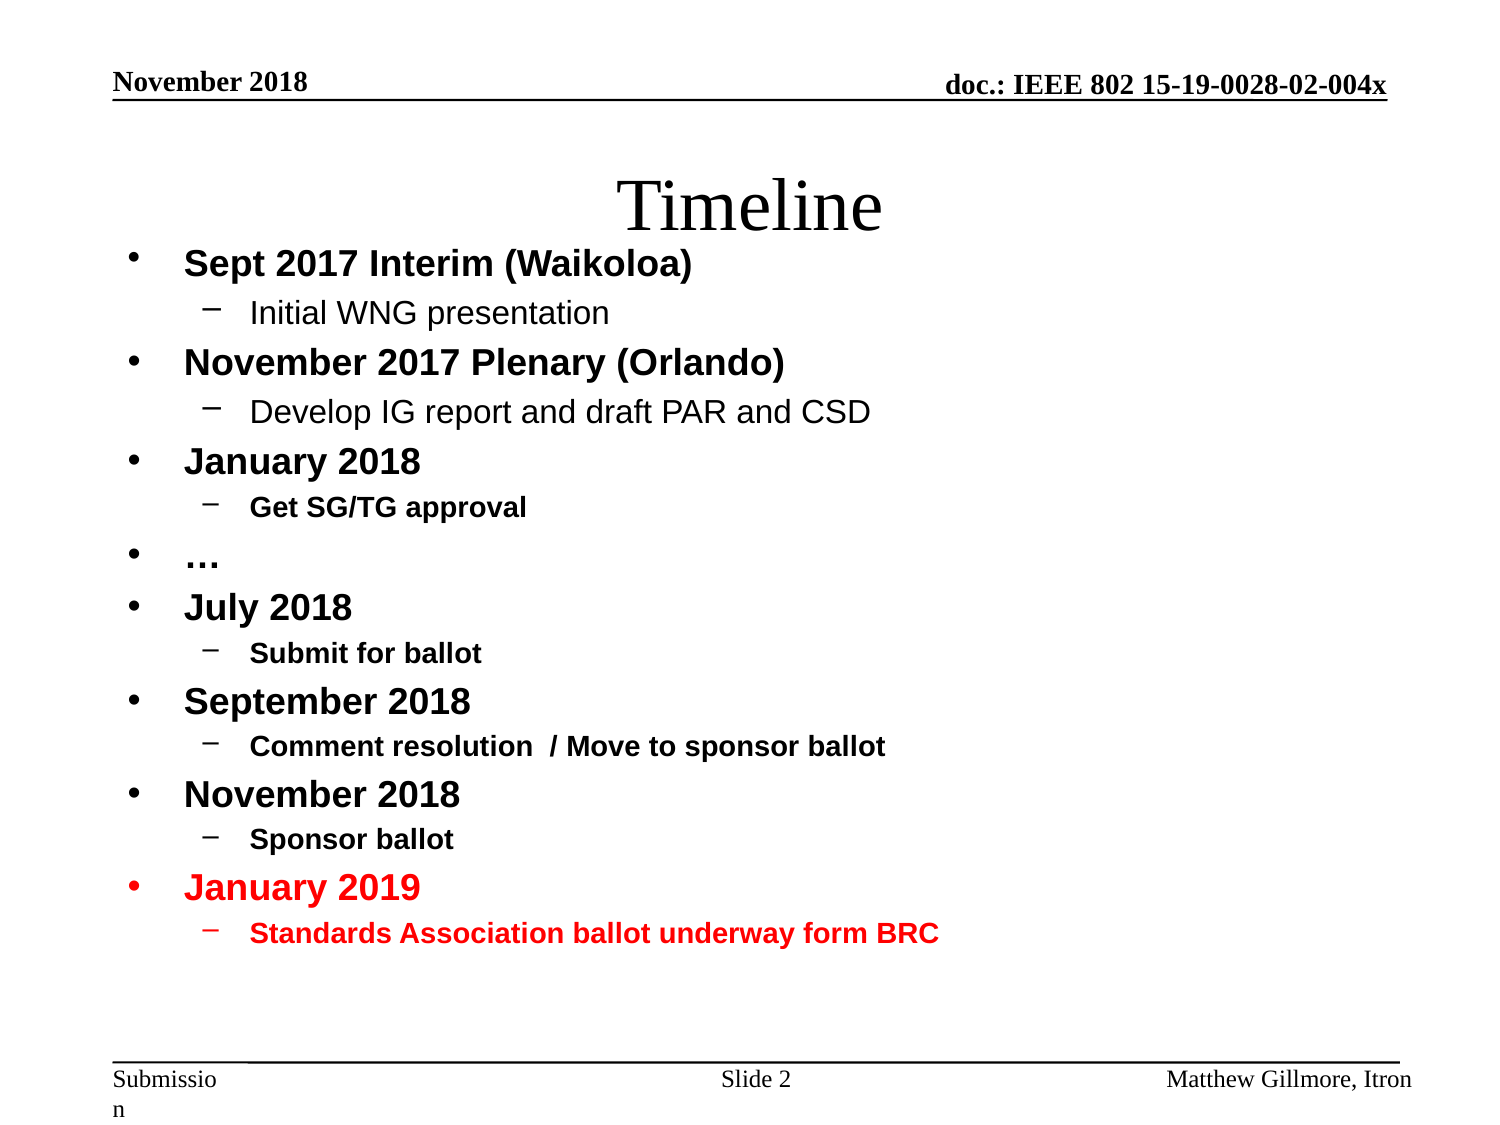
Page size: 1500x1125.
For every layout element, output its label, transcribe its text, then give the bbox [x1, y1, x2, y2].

footer Matthew Gillmore, Itron [900, 1062, 1413, 1093]
list Sept 2017 Interim (Waikoloa) Initial WNG presentation November 2017 Plenary (Orlando) Develop IG report and draft PAR and CSD January 2018 Get SG/TG approval … July 2018 Submit for ballot September 2018 Comment resolution / Move to sponsor ballot November 2018 Sponsor ballot January 2019 Standards Association ballot underway form BRC [112, 231, 1388, 1000]
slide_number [112, 62, 375, 98]
title Timeline [112, 112, 1388, 231]
slide_number Slide 2 [712, 1062, 800, 1093]
